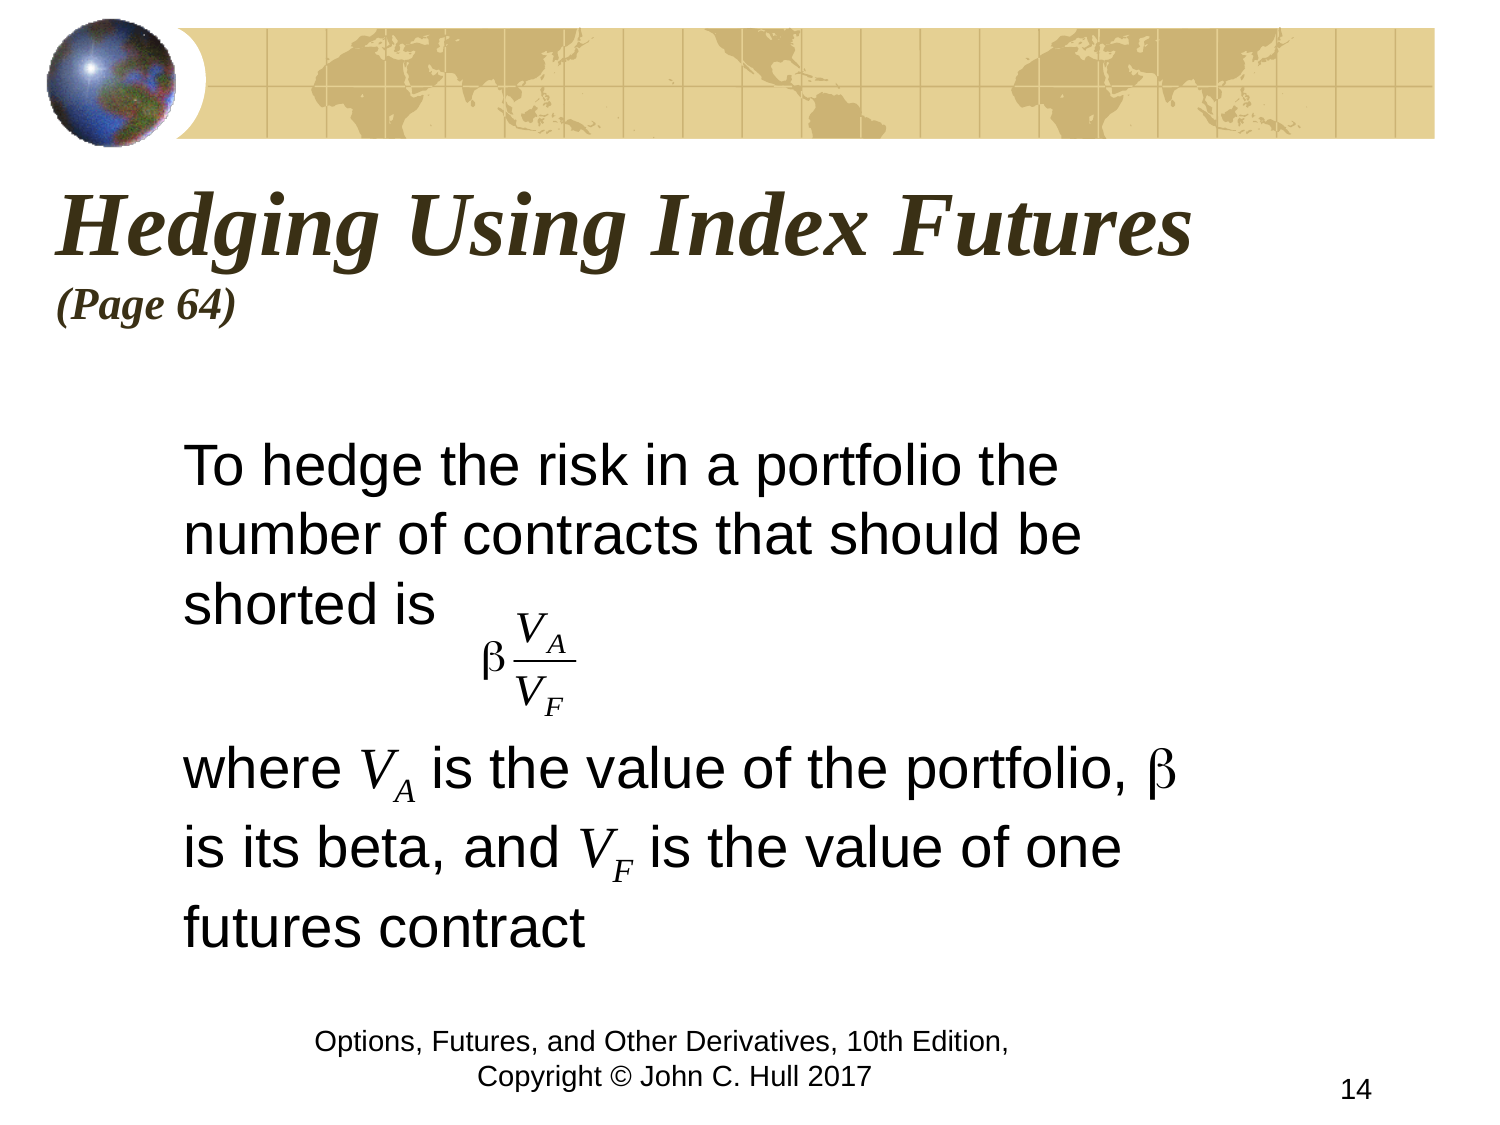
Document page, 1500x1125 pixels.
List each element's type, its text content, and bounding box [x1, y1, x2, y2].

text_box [474, 599, 588, 728]
footer Options, Futures, and Other Derivatives, 10th Edition, Copyright © John C. Hull 2017 [262, 1024, 1088, 1101]
picture [42, 14, 190, 151]
title Hedging Using Index Futures (Page 64) [40, 152, 1316, 341]
list To hedge the risk in a portfolio the number of contracts that should be shorted is where VA is the value of the portfolio, b is its beta, and VF is the value of one futures contract [112, 337, 1263, 1062]
slide_number 14 [1074, 1037, 1388, 1113]
